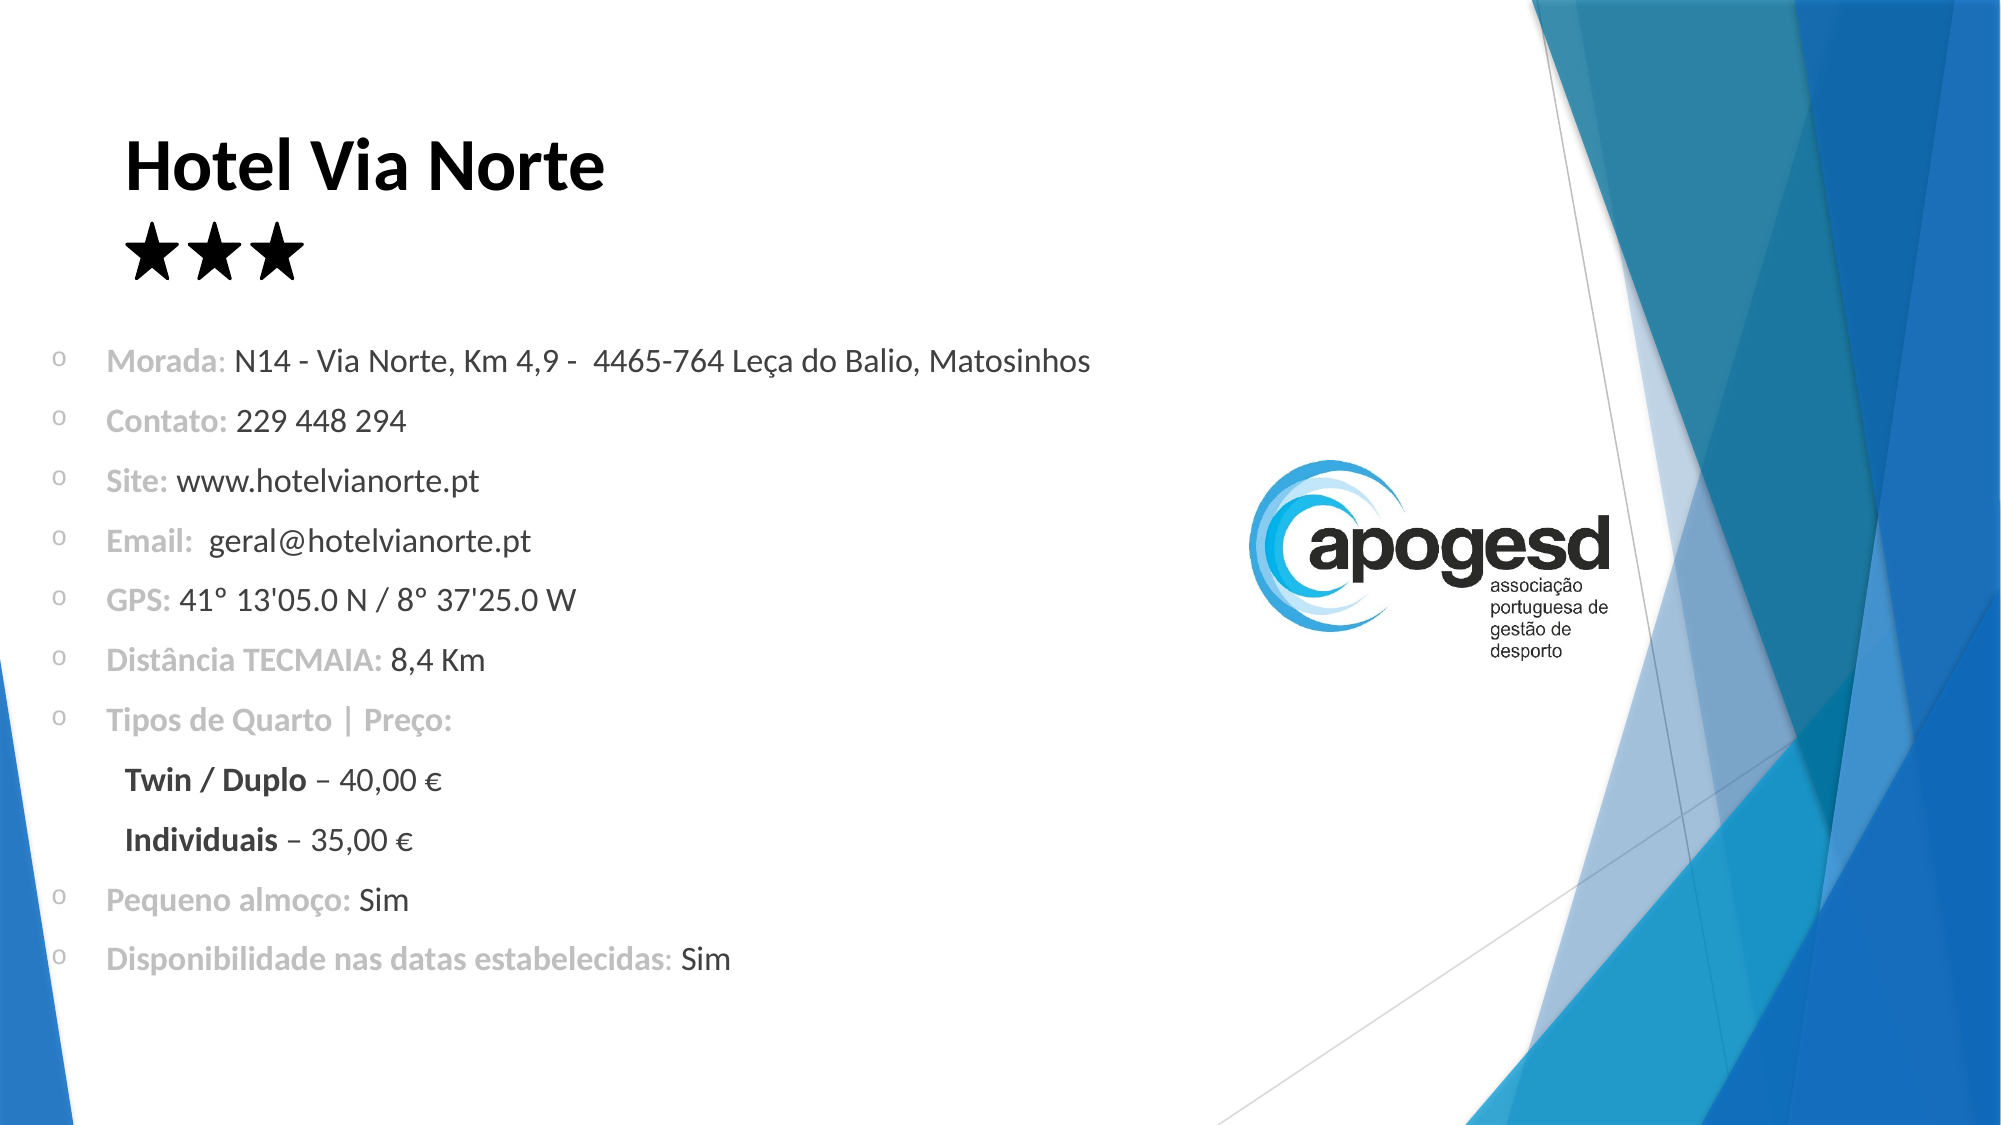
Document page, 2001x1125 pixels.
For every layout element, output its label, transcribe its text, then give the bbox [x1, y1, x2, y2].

text_box [250, 221, 304, 281]
text_box [187, 221, 242, 281]
text_box [125, 221, 179, 281]
picture [1249, 460, 1609, 662]
list Morada: N14 - Via Norte, Km 4,9 - 4465-764 Leça do Balio, Matosinhos Contato: 229 448 294 Site: www.hotelvianorte.pt Email: geral@hotelvianorte.pt GPS: 41º 13'05.0 N / 8º 37'25.0 W Distância TECMAIA: 8,4 Km Tipos de Quarto | Preço: Twin / Duplo – 40,00 € Individuais – 35,00 € Pequeno almoço: Sim Disponibilidade nas datas estabelecidas: Sim [36, 331, 1422, 991]
text_box Hotel Via Norte [110, 108, 1312, 224]
